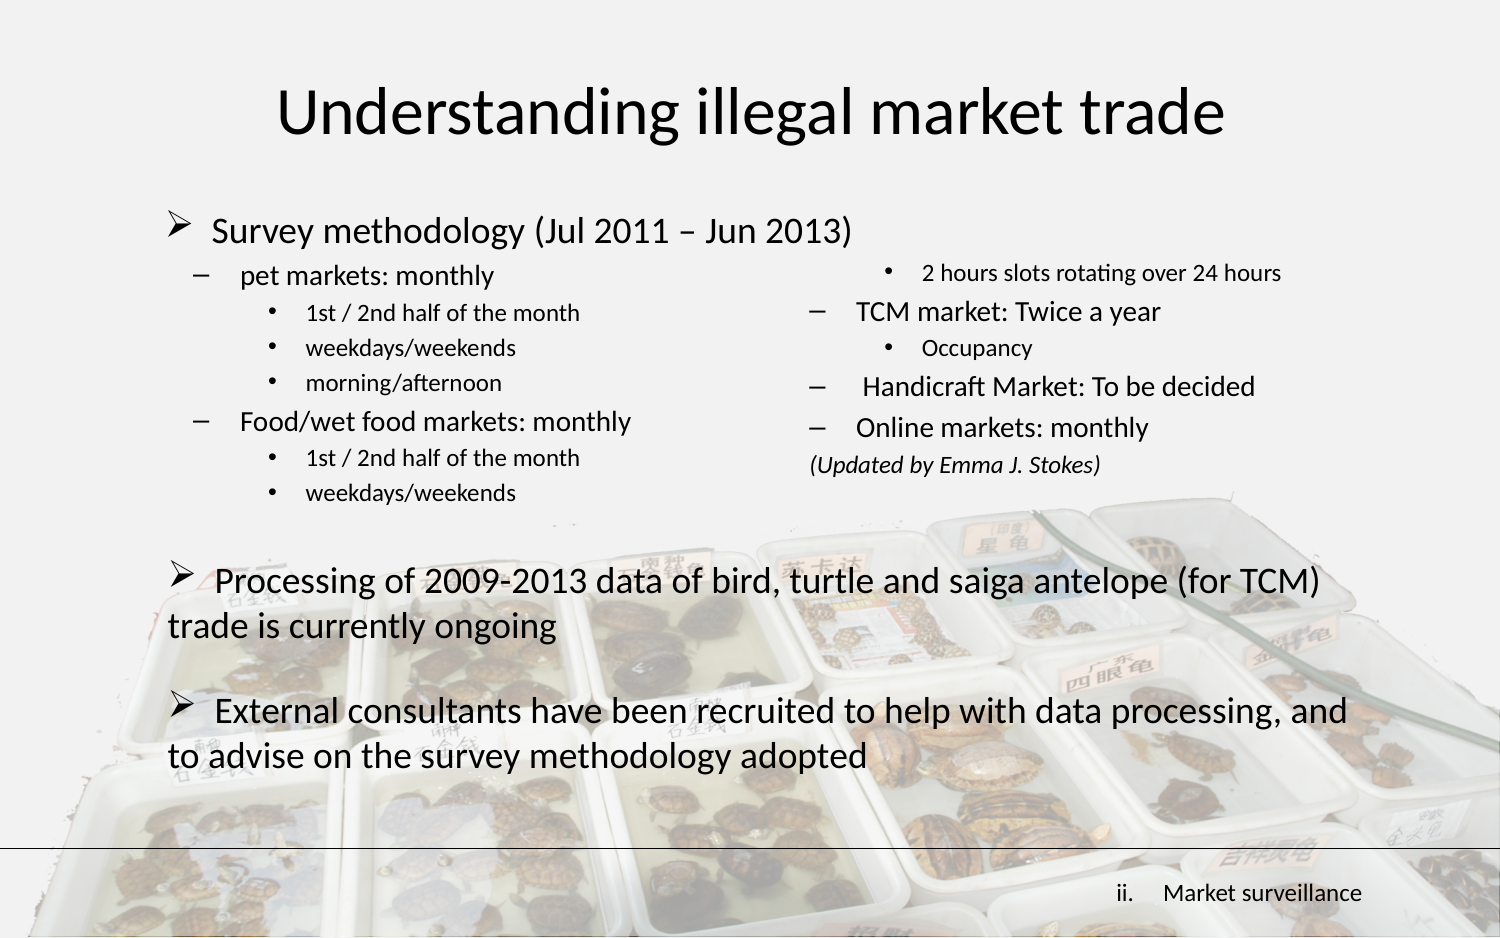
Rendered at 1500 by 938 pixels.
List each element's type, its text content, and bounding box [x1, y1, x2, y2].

title Understanding illegal market trade [0, 58, 1438, 157]
text_box Survey methodology (Jul 2011 – Jun 2013) [149, 199, 975, 259]
picture [0, 849, 1500, 937]
list pet markets: monthly 1st / 2nd half of the month weekdays/weekends morning/afternoon Food/wet food markets: monthly 1st / 2nd half of the month weekdays/weekends 2 hours slots rotating over 24 hours TCM market: Twice a year Occupancy Handicraft Market: To be decided Online markets: monthly (Updated by Emma J. Stokes) [103, 248, 1366, 467]
picture [0, 468, 1500, 848]
